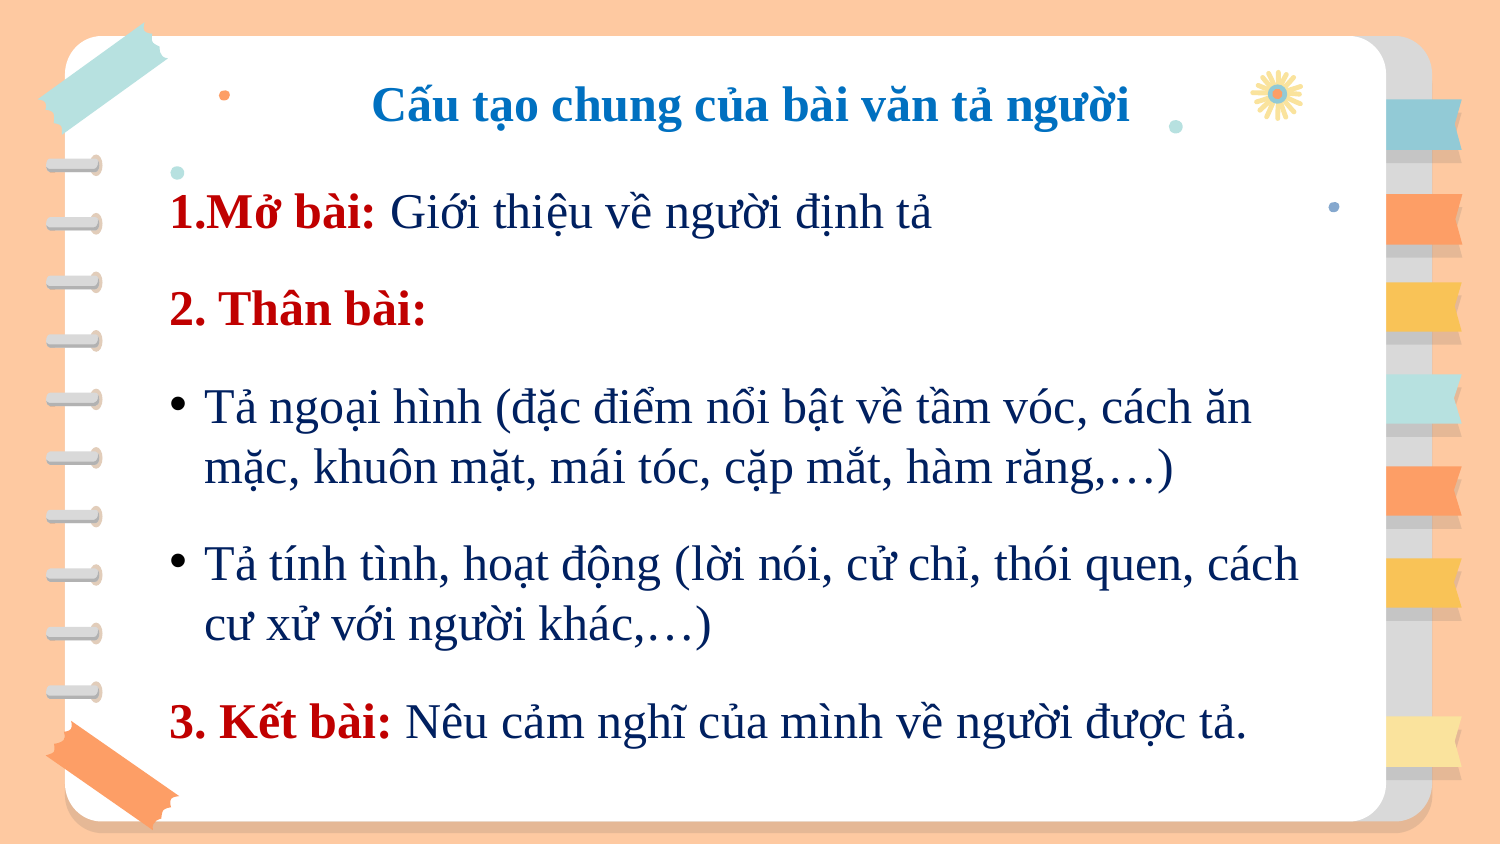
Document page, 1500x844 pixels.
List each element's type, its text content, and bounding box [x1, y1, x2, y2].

text_box 1.Mở bài: Giới thiệu về người định tả 2. Thân bài: Tả ngoại hình (đặc điểm nổi bật về tầm vóc, cách ăn mặc, khuôn mặt, mái tóc, cặp mắt, hàm răng,…) Tả tính tình, hoạt động (lời nói, cử chỉ, thói quen, cách cư xử với người khác,…) 3. Kết bài: Nêu cảm nghĩ của mình về người được tả. [154, 170, 1350, 756]
text_box Cấu tạo chung của bài văn tả người [356, 64, 1350, 139]
